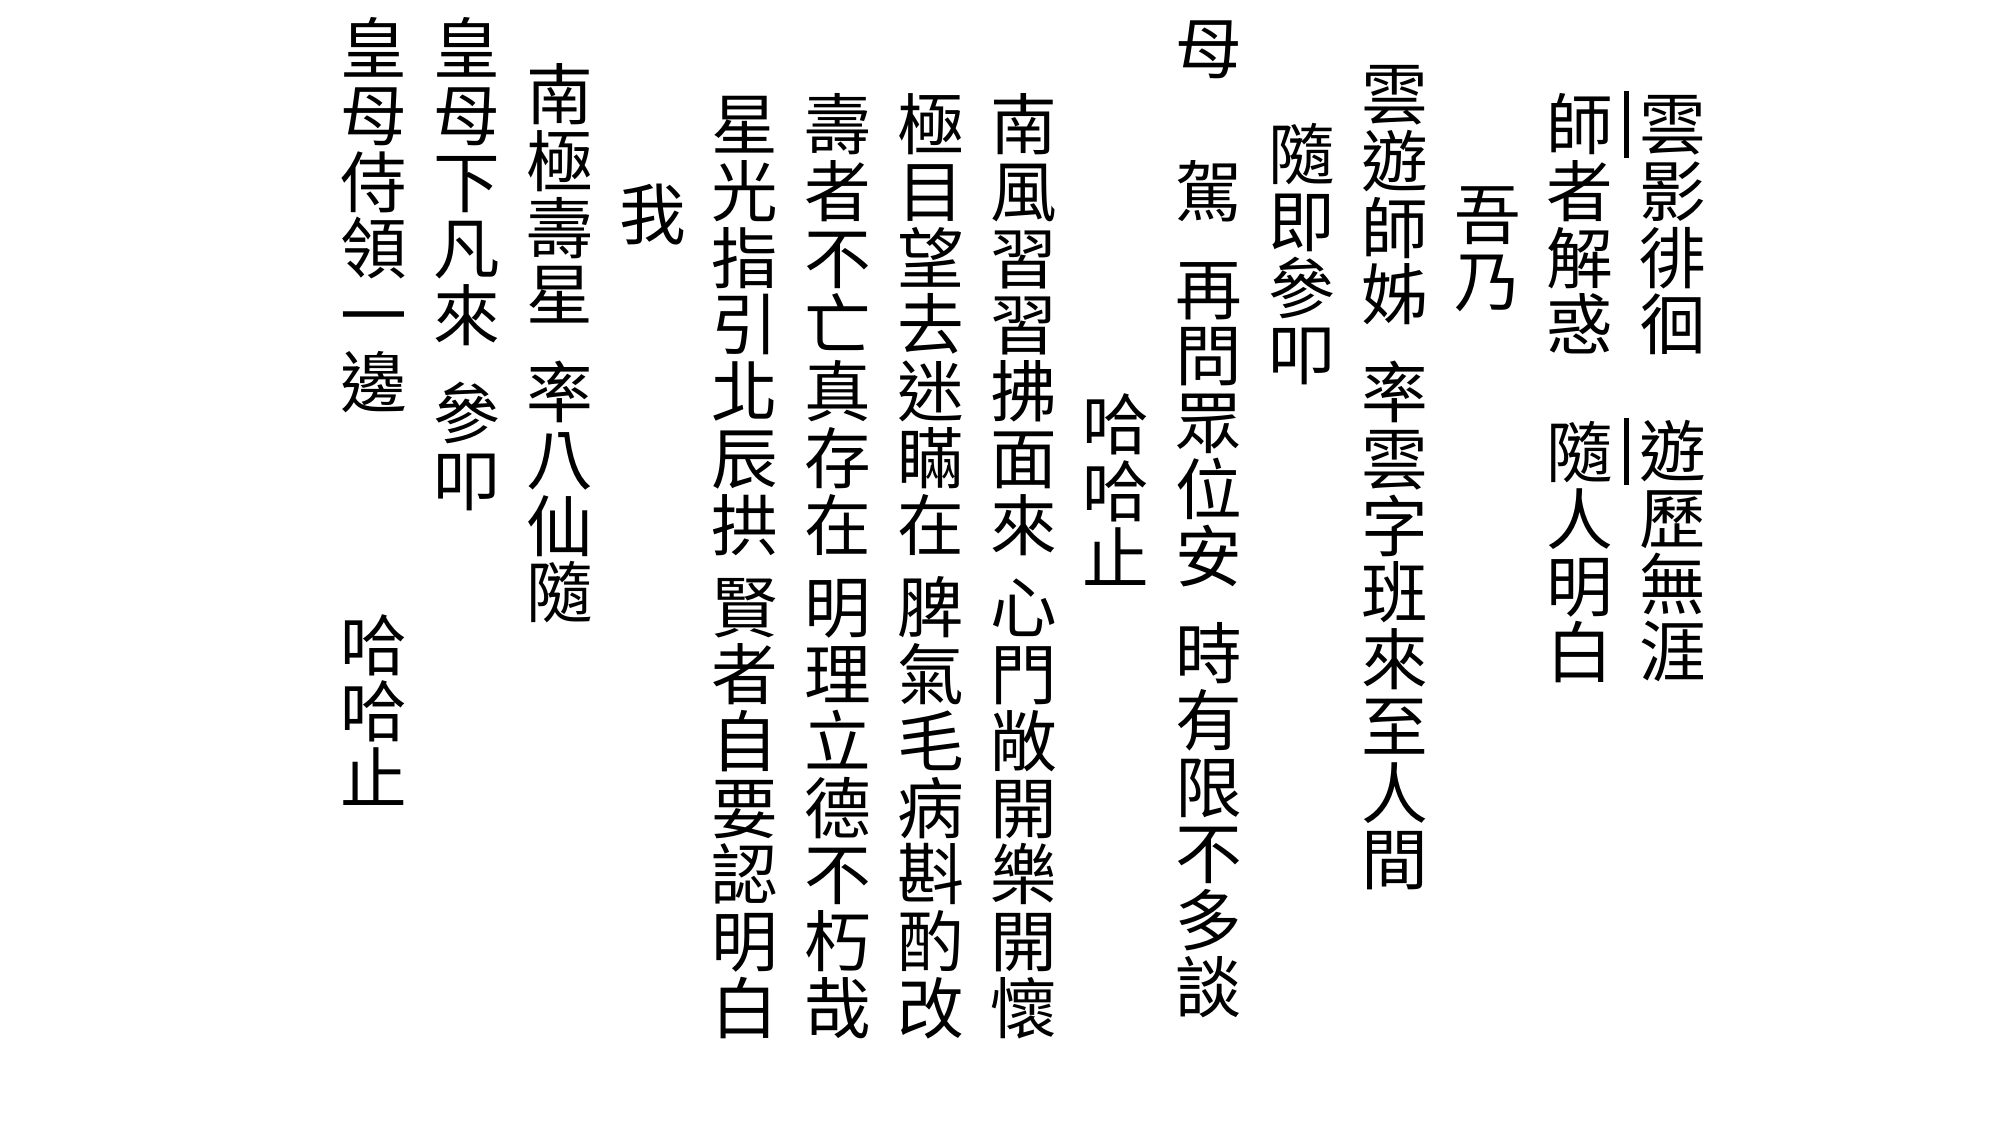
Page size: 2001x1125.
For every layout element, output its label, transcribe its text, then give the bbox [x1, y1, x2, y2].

list 雲影徘徊 遊歷無涯 師者解惑 隨人明白 吾乃 雲遊師姊 率雲字班來至人間 隨即參叩 母駕 再問眾位安 時有限不多談 哈哈止 南風習習拂面來 心門敞開樂開懷 極目望去迷瞞在 脾氣毛病斟酌改 壽者不亡真存在 明理立德不朽哉 星光指引北辰拱 賢者自要認明白 我 南極壽星 率八仙隨 皇母下凡來 參叩 皇母侍領一邊 哈哈止 [137, 0, 1886, 1125]
